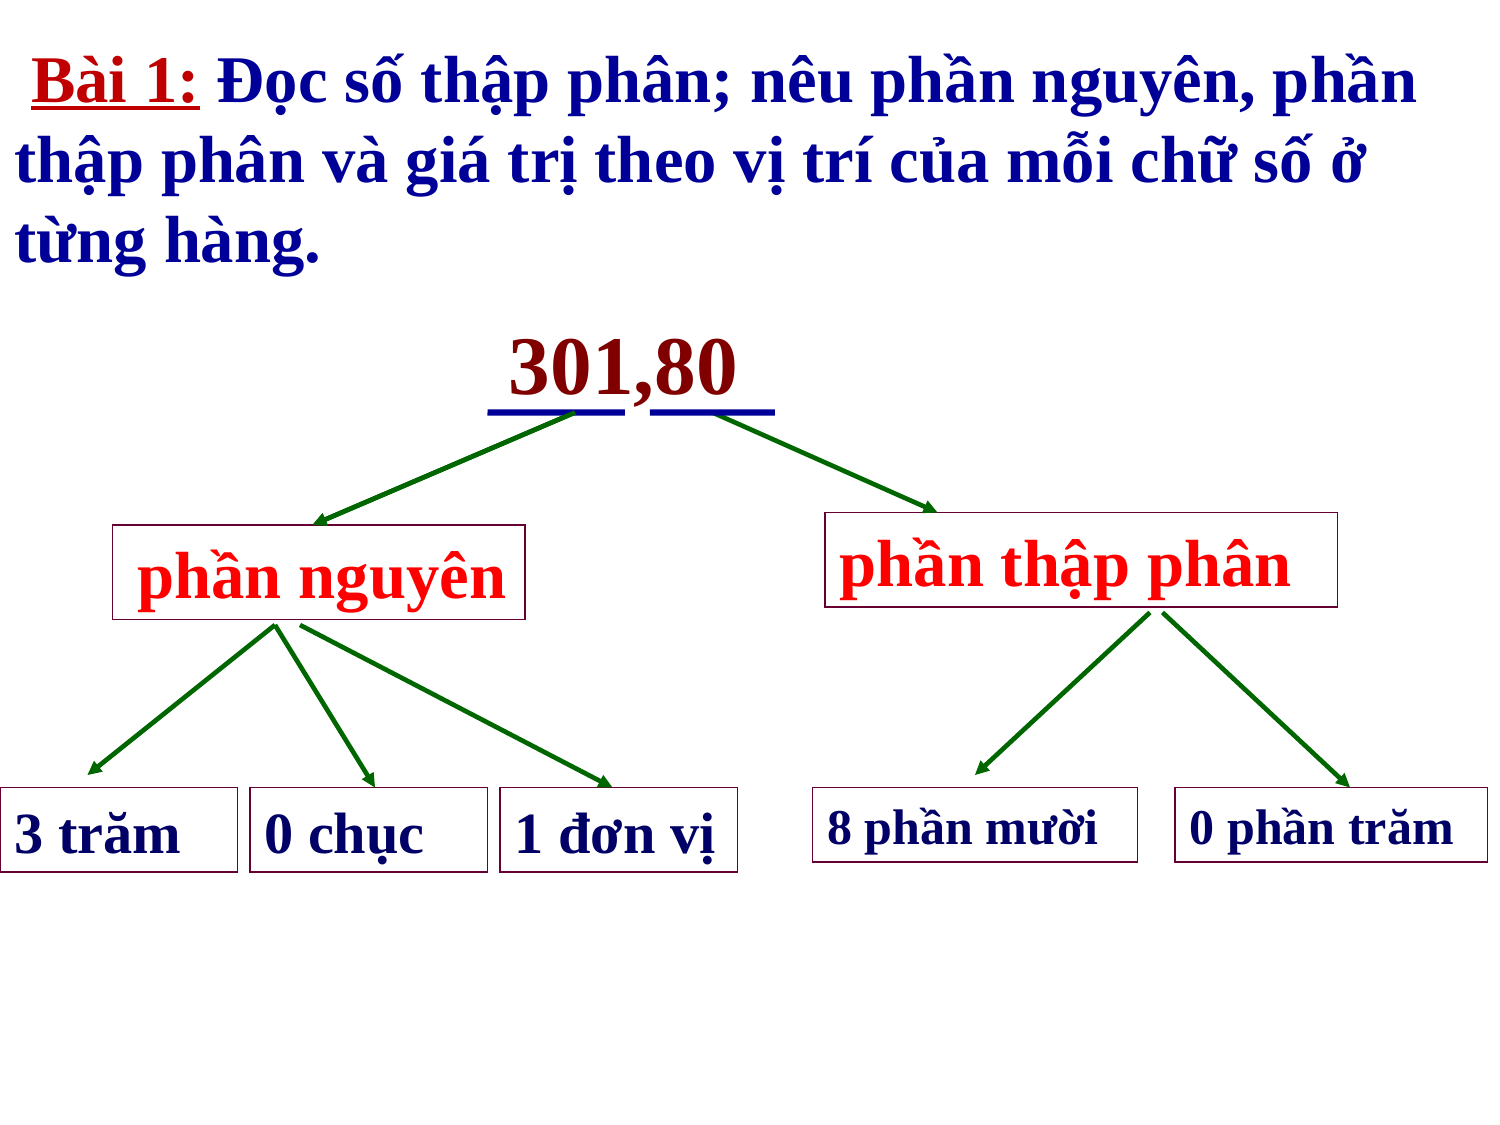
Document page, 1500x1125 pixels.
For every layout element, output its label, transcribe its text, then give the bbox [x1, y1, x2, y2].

text_box phần thập phân [824, 512, 1338, 608]
text_box [1162, 612, 1350, 787]
text_box [713, 413, 938, 514]
text_box [312, 412, 576, 526]
text_box 0 chục [249, 787, 488, 873]
text_box [87, 624, 276, 775]
text_box [975, 612, 1151, 775]
text_box 0 phần trăm [1174, 787, 1488, 863]
text_box [275, 626, 375, 787]
text_box 3 trăm [0, 787, 238, 873]
text_box 8 phần mười [812, 787, 1138, 863]
text_box [299, 624, 613, 788]
text_box phần nguyên [112, 524, 525, 620]
text_box 301,80 [462, 397, 825, 428]
text_box Bài 1: Đọc số thập phân; nêu phần nguyên, phần thập phân và giá trị theo vị trí của mỗi chữ số ở từng hàng. [0, 0, 1500, 397]
text_box 1 đơn vị [499, 787, 738, 873]
